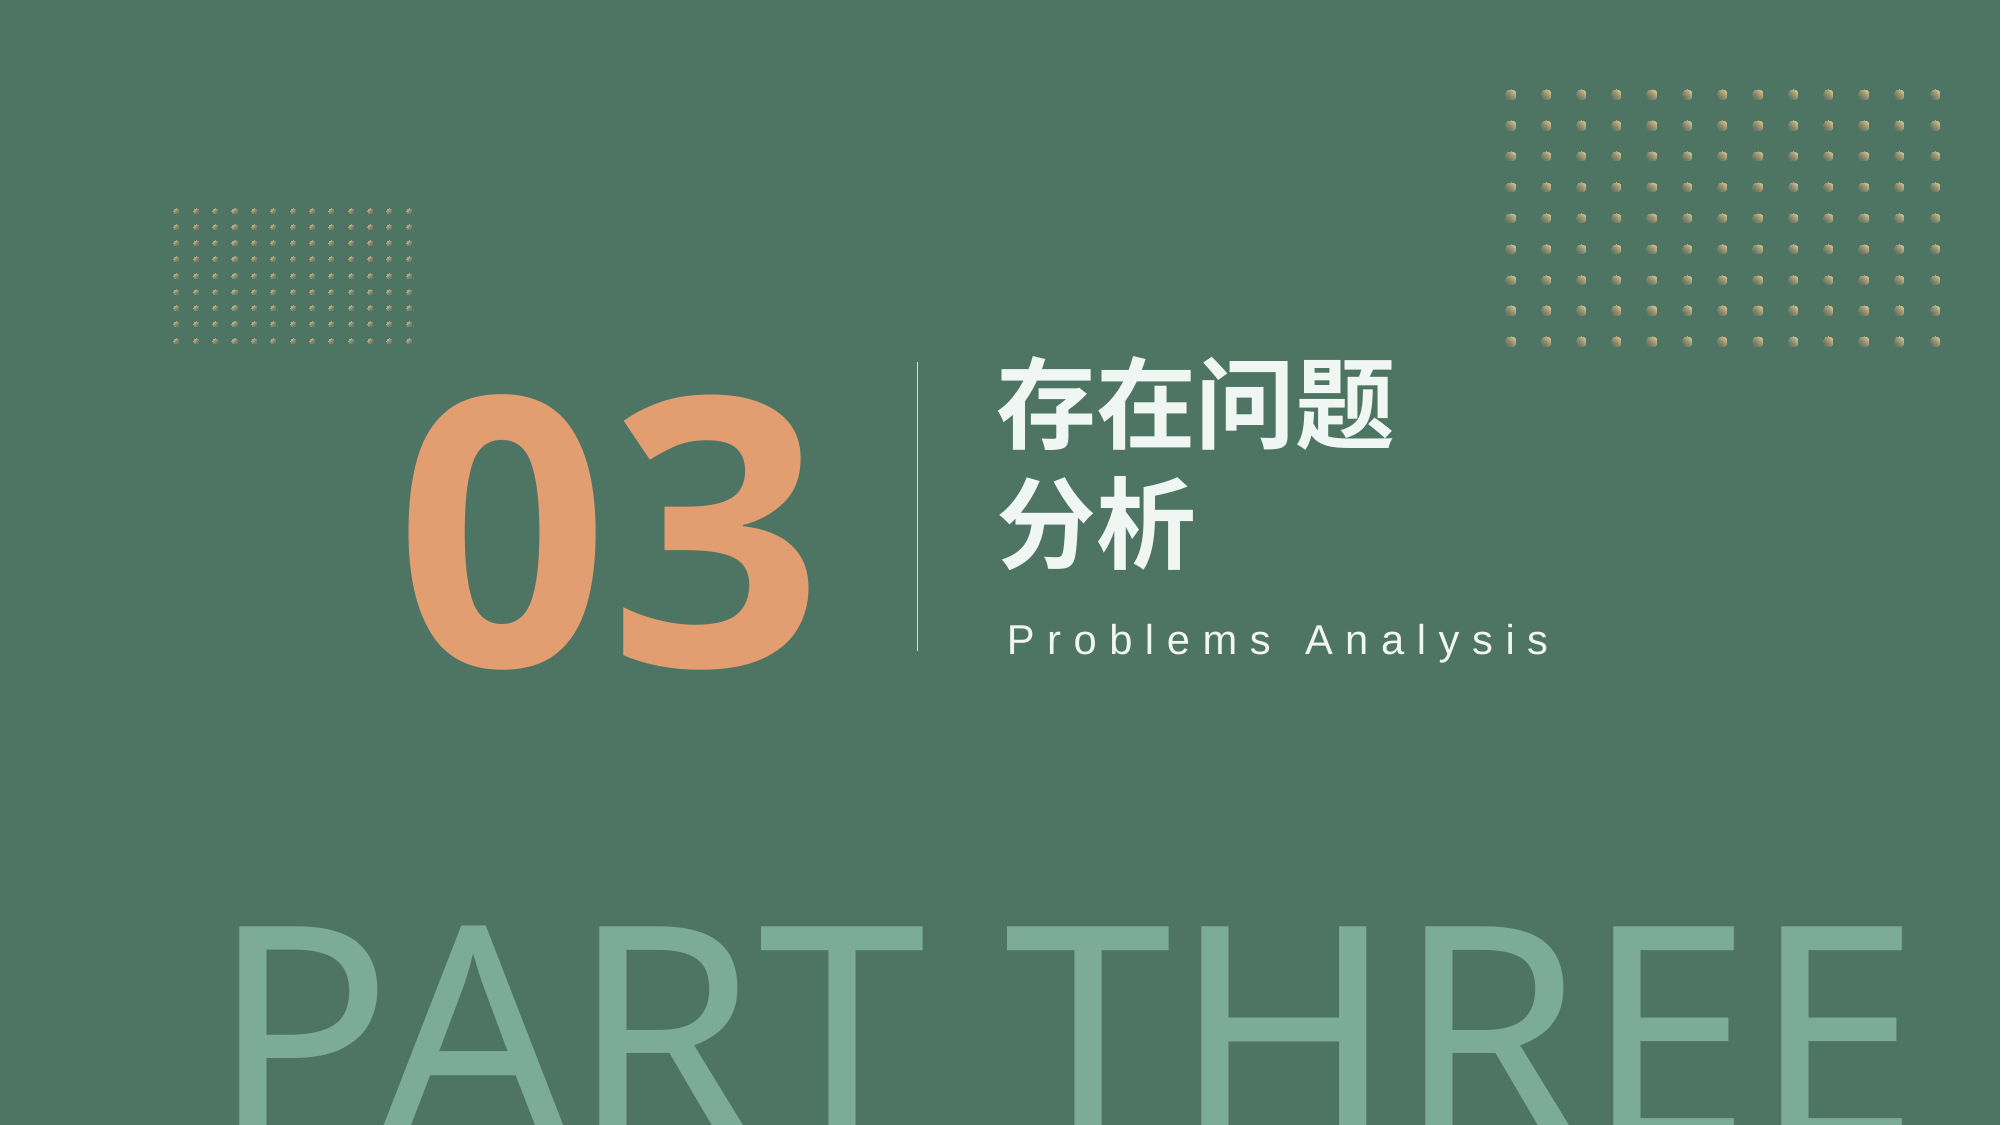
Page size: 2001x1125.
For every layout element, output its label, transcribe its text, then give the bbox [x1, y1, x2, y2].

text_box PART THREE [195, 832, 1936, 1125]
text_box 03 [380, 284, 1042, 749]
text_box Problems Analysis [917, 605, 1564, 671]
text_box 存在问题 分析 [981, 333, 1883, 589]
